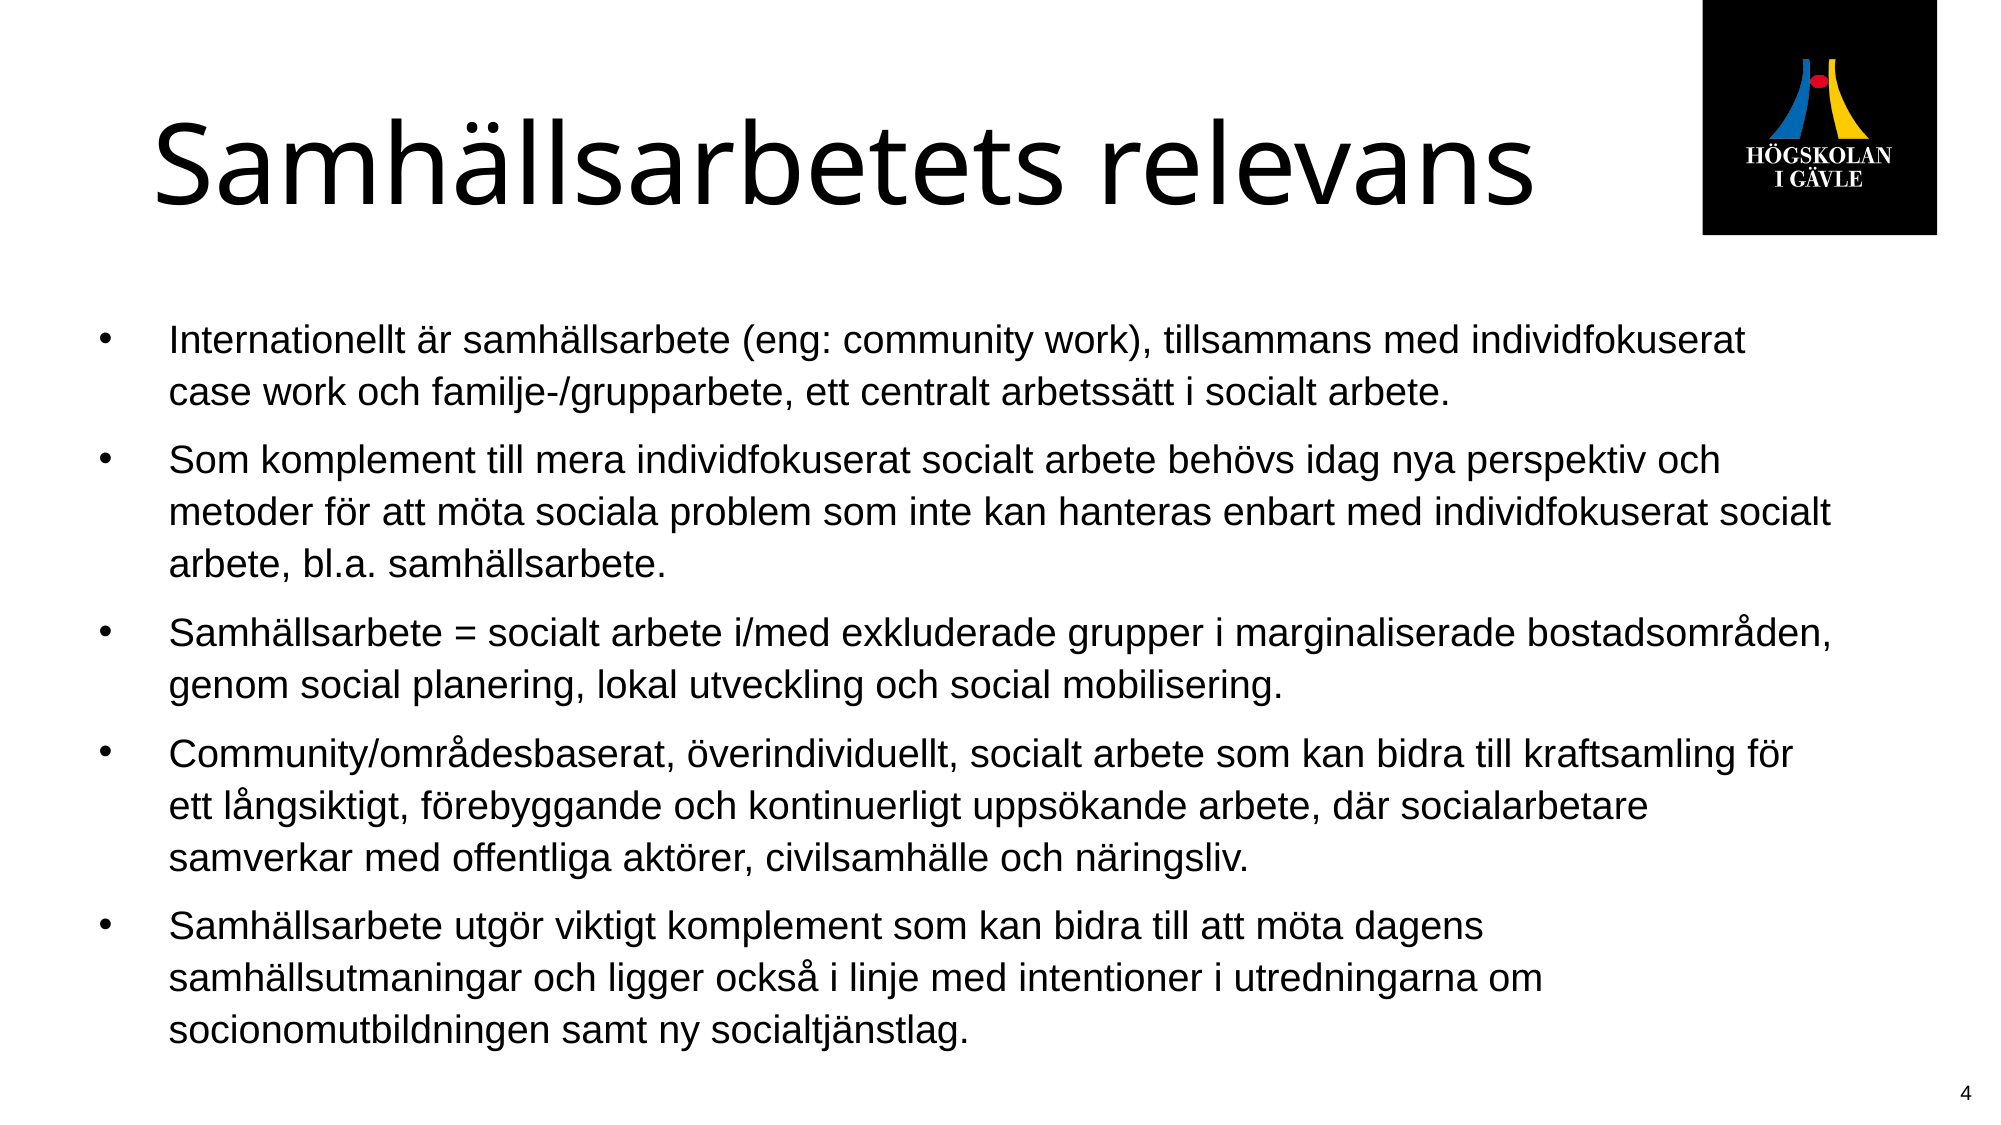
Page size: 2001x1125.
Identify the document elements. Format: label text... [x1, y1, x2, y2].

list Internationellt är samhällsarbete (eng: community work), tillsammans med individfokuserat case work och familje-/grupparbete, ett centralt arbetssätt i socialt arbete. Som komplement till mera individfokuserat socialt arbete behövs idag nya perspektiv och metoder för att möta sociala problem som inte kan hanteras enbart med individfokuserat socialt arbete, bl.a. samhällsarbete. Samhällsarbete = socialt arbete i/med exkluderade grupper i marginaliserade bostadsområden, genom social planering, lokal utveckling och social mobilisering. Community/områdesbaserat, överindividuellt, socialt arbete som kan bidra till kraftsamling för ett långsiktigt, förebyggande och kontinuerligt uppsökande arbete, där socialarbetare samverkar med offentliga aktörer, civilsamhälle och näringsliv. Samhällsarbete utgör viktigt komplement som kan bidra till att möta dagens samhällsutmaningar och ligger också i linje med intentioner i utredningarna om socionomutbildningen samt ny socialtjänstlag. [83, 301, 1855, 1066]
picture [1746, 59, 1892, 187]
slide_number 4 [1536, 1072, 1987, 1125]
title Samhällsarbetets relevans [137, 59, 1673, 278]
